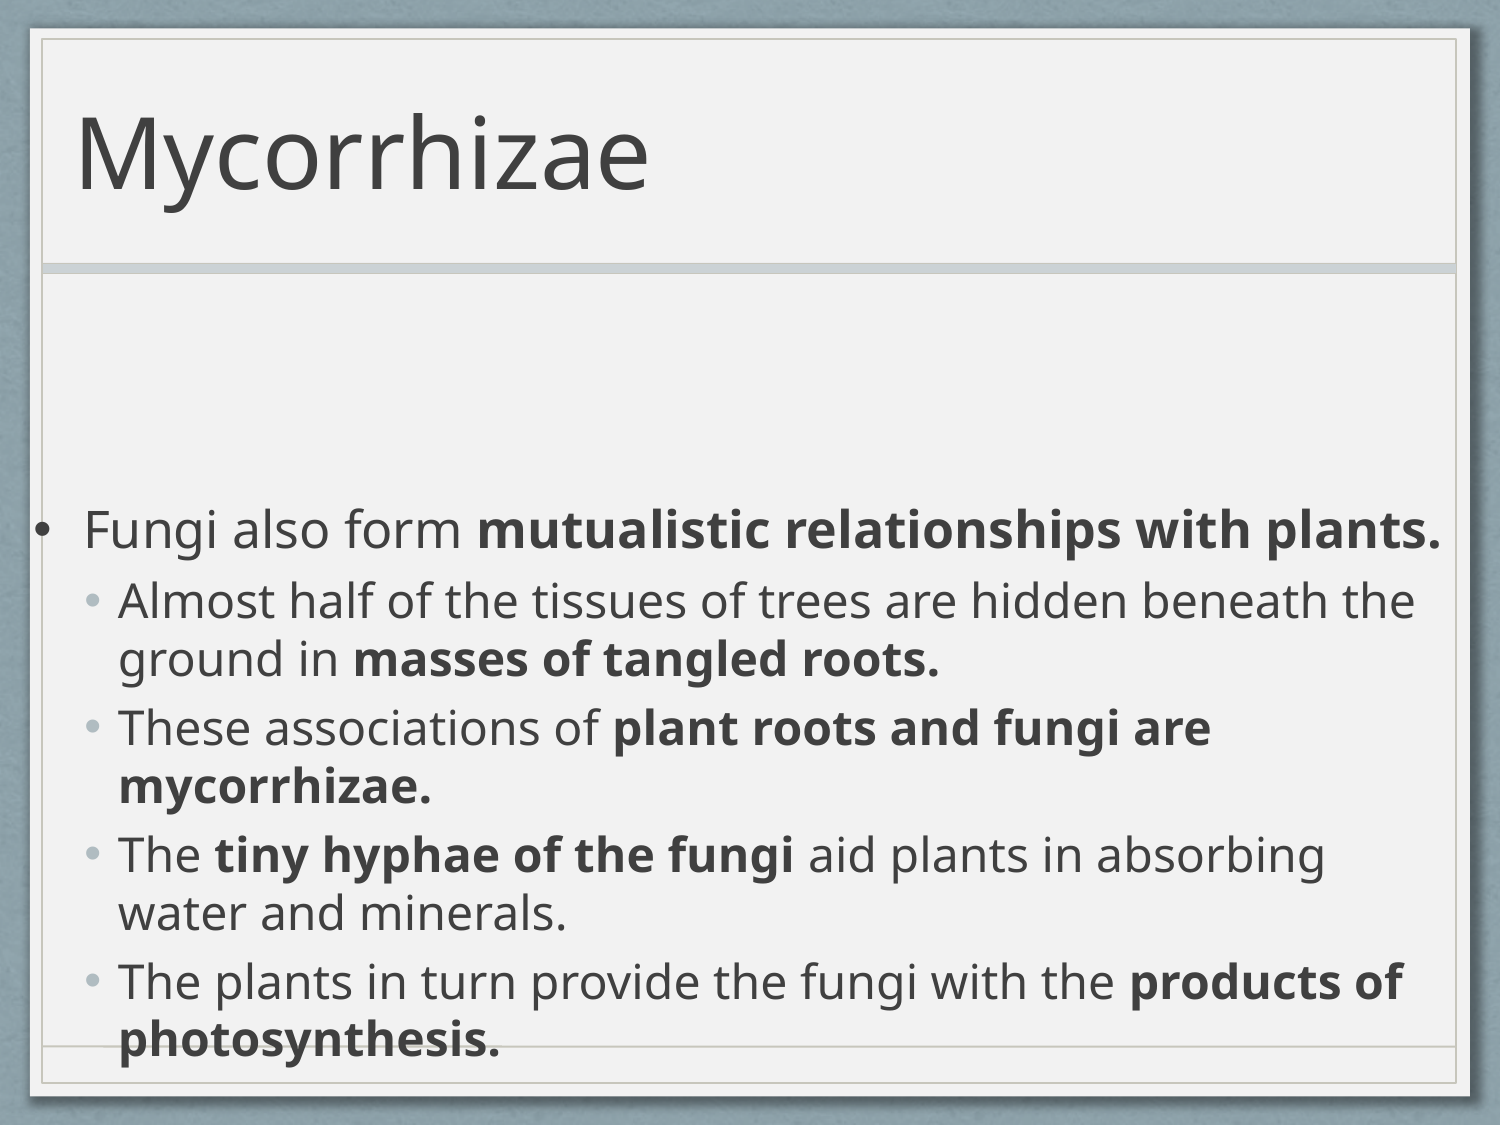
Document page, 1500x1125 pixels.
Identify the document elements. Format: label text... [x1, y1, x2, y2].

list Fungi also form mutualistic relationships with plants. Almost half of the tissues of trees are hidden beneath the ground in masses of tangled roots. These associations of plant roots and fungi are mycorrhizae. The tiny hyphae of the fungi aid plants in absorbing water and minerals. The plants in turn provide the fungi with the products of photosynthesis. [18, 489, 1477, 1099]
title Mycorrhizae [48, 40, 678, 260]
